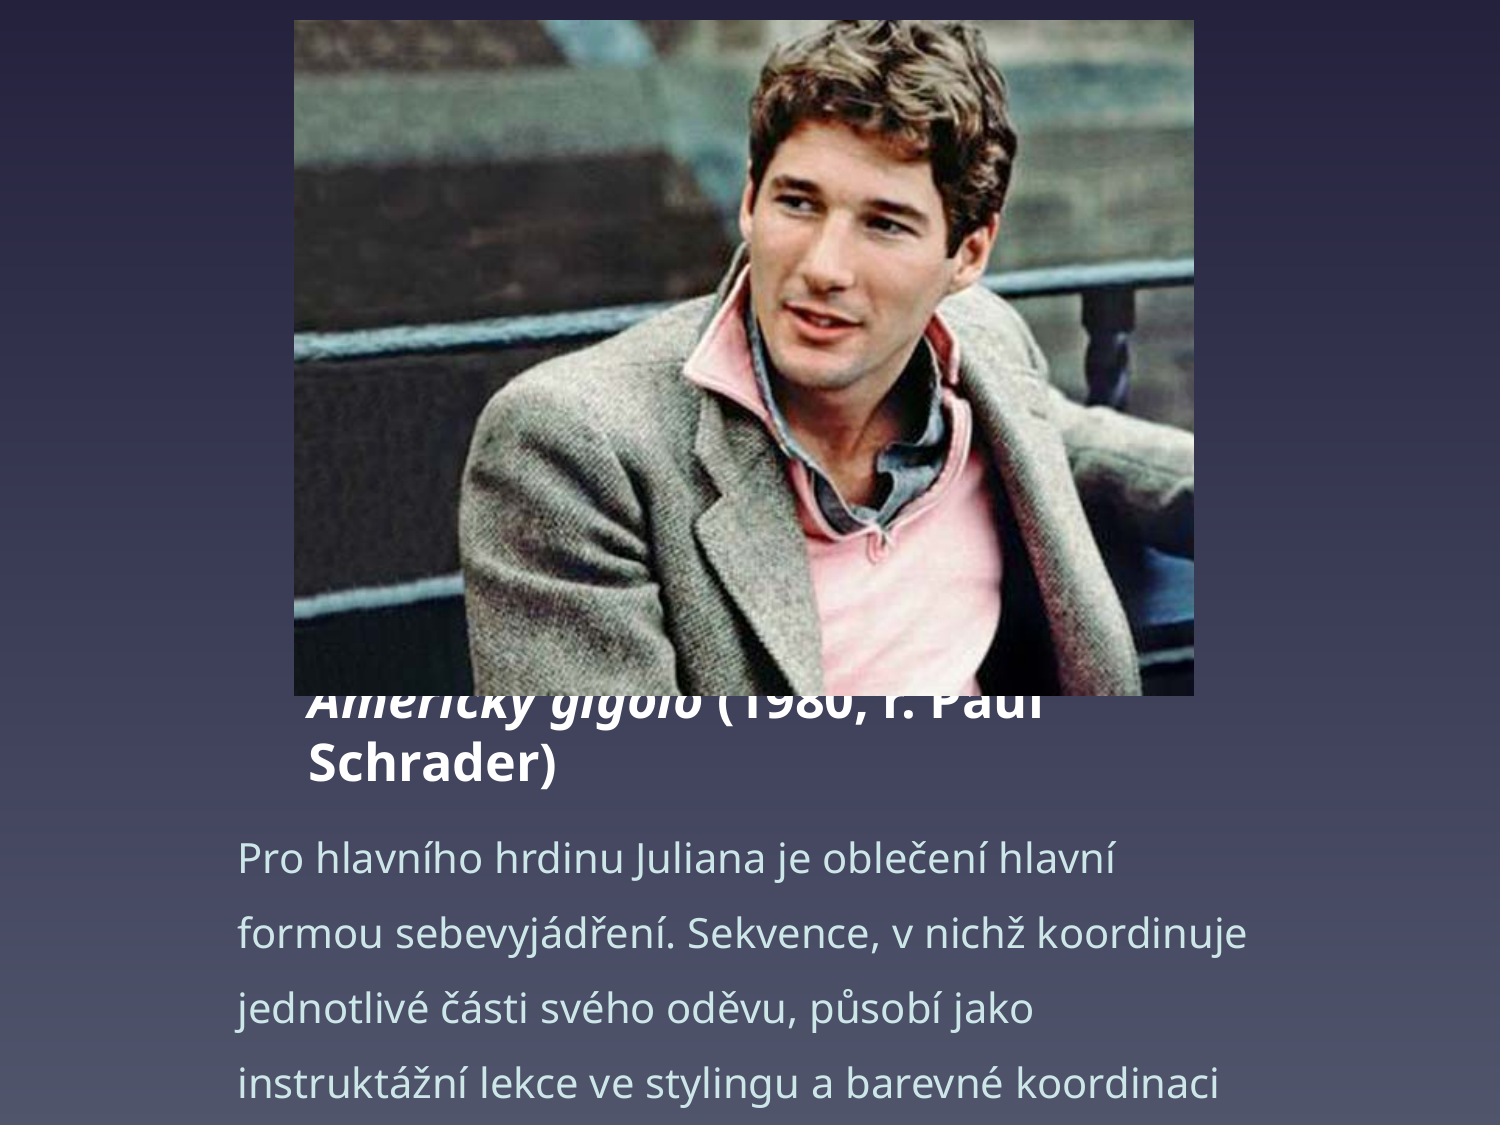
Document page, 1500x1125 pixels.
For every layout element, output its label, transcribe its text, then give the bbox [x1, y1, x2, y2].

list Pro hlavního hrdinu Juliana je oblečení hlavní formou sebevyjádření. Sekvence, v nichž koordinuje jednotlivé části svého oděvu, působí jako instruktážní lekce ve stylingu a barevné koordinaci pro mužské diváky. [222, 798, 1265, 1105]
picture [293, 20, 1195, 696]
title Americký gigolo (1980, r. Paul Schrader) [294, 721, 1219, 798]
